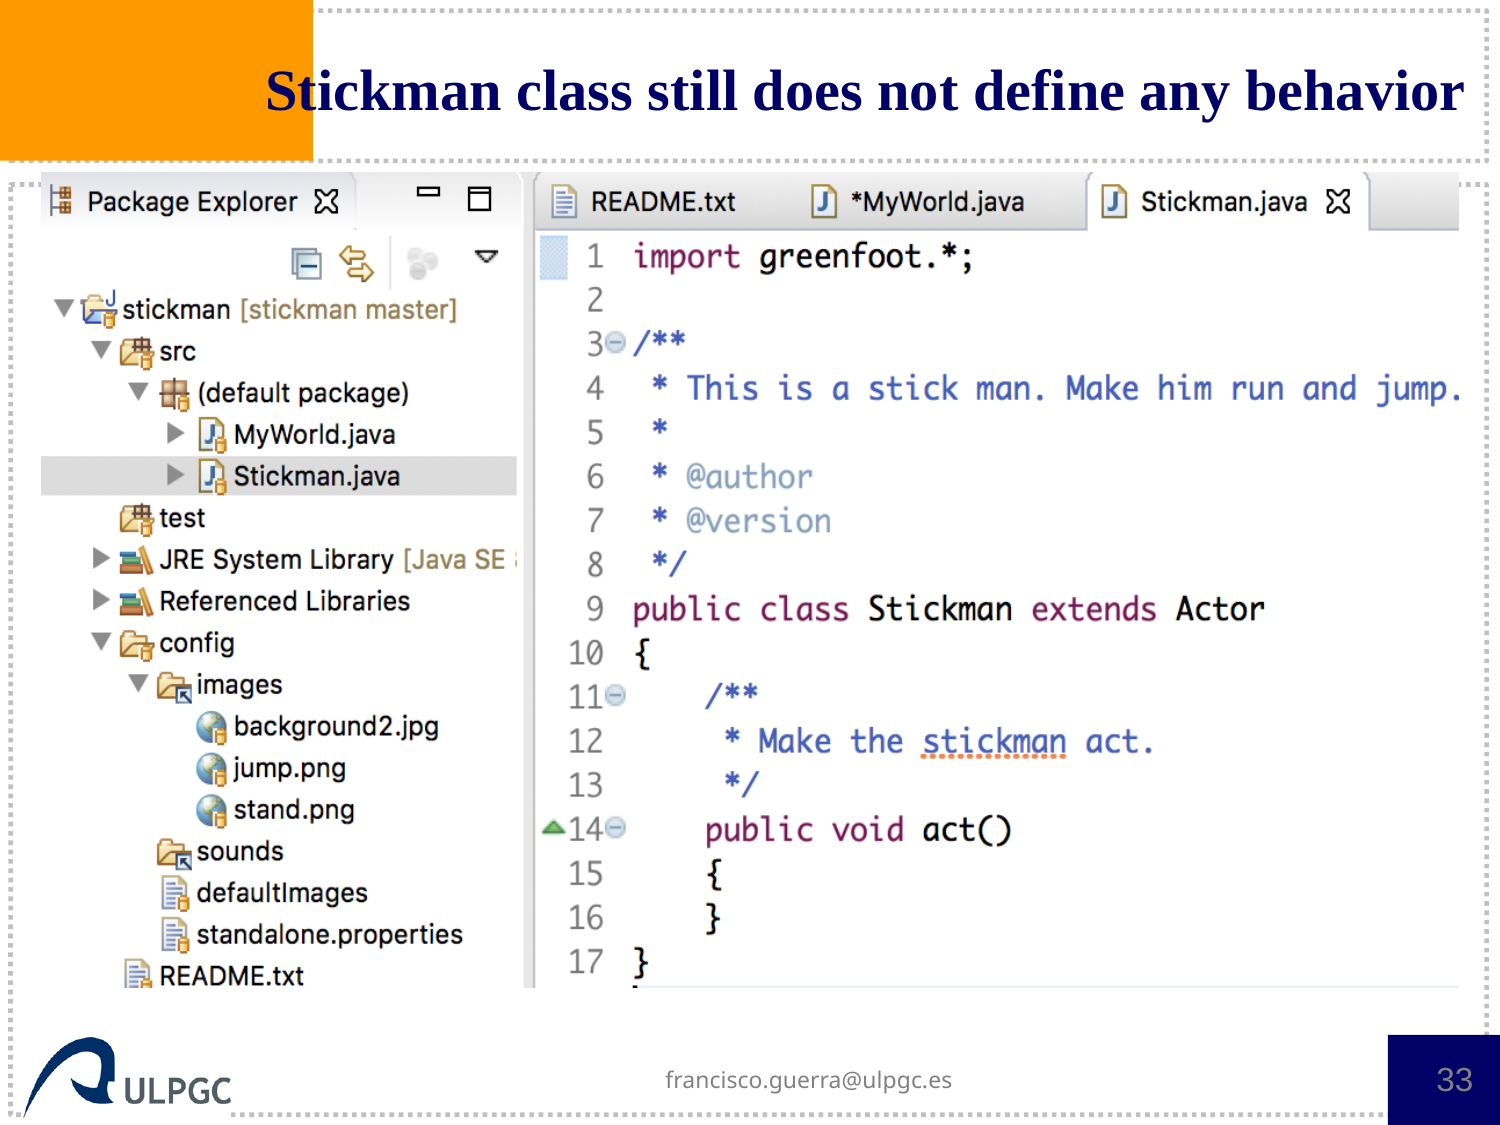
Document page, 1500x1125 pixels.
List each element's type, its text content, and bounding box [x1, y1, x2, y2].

title Stickman class still does not define any behavior [32, 13, 1483, 162]
picture [23, 1037, 231, 1118]
picture [41, 172, 1459, 988]
